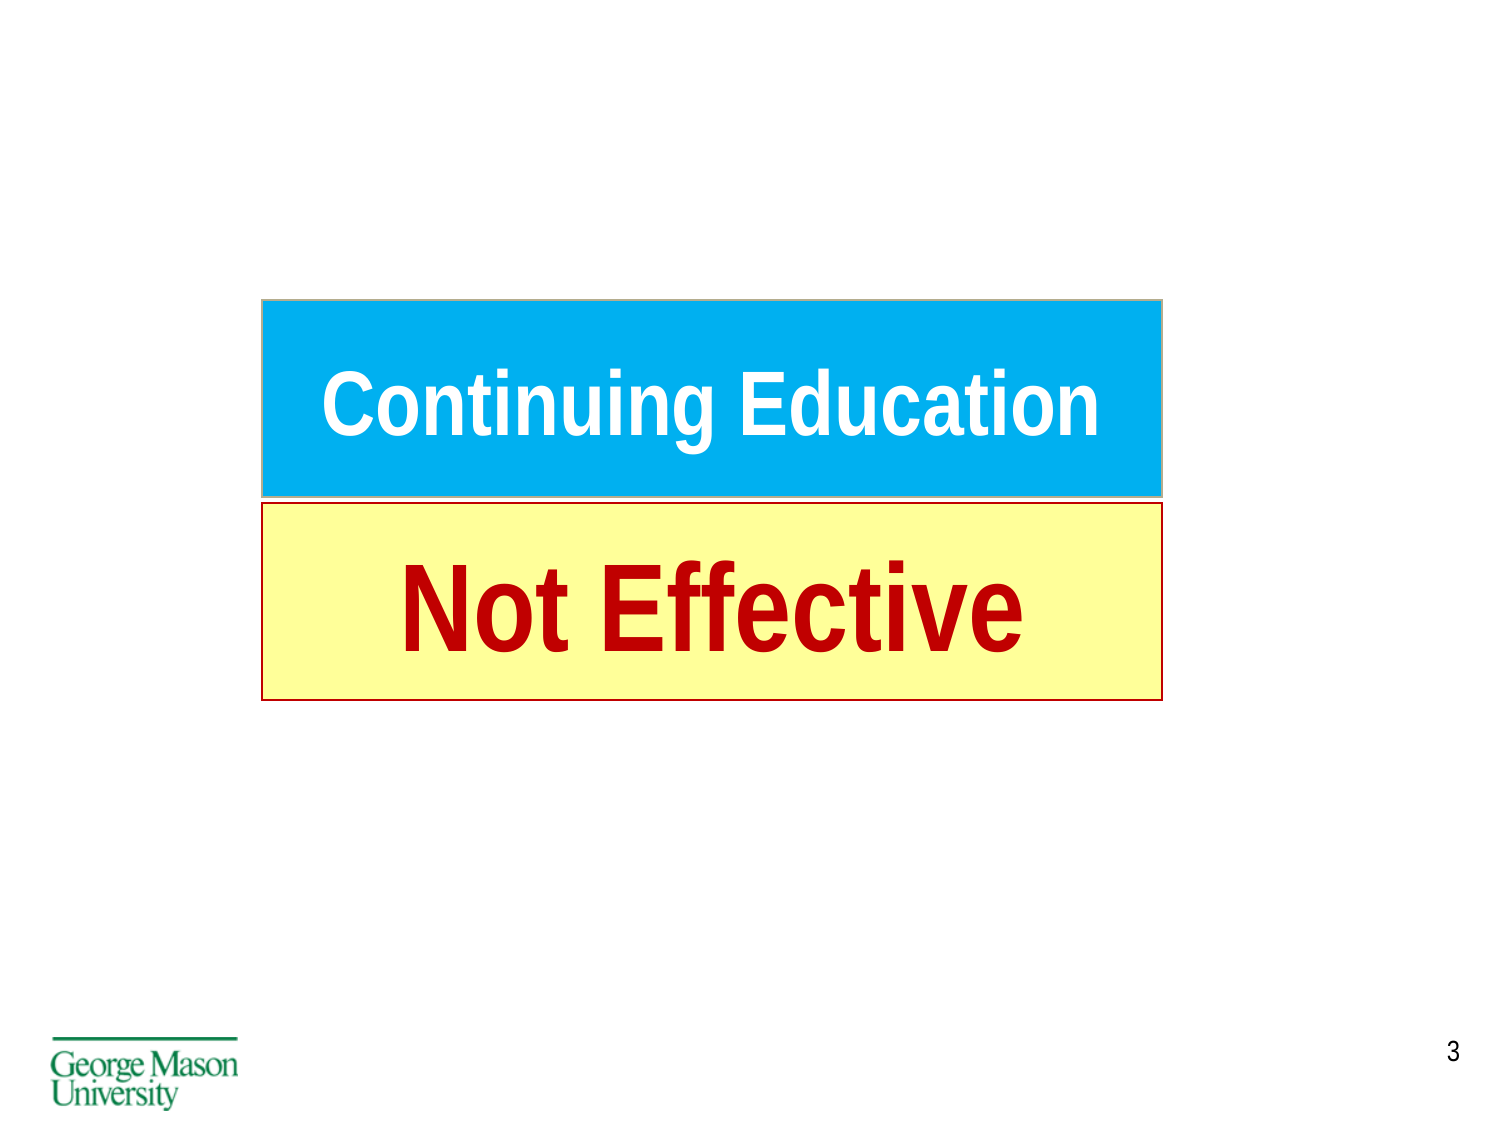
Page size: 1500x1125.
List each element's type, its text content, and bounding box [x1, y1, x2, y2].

text_box Continuing Education [261, 299, 1163, 498]
text_box Not Effective [261, 502, 1163, 701]
picture [50, 1037, 238, 1111]
slide_number 3 [1162, 1025, 1475, 1100]
